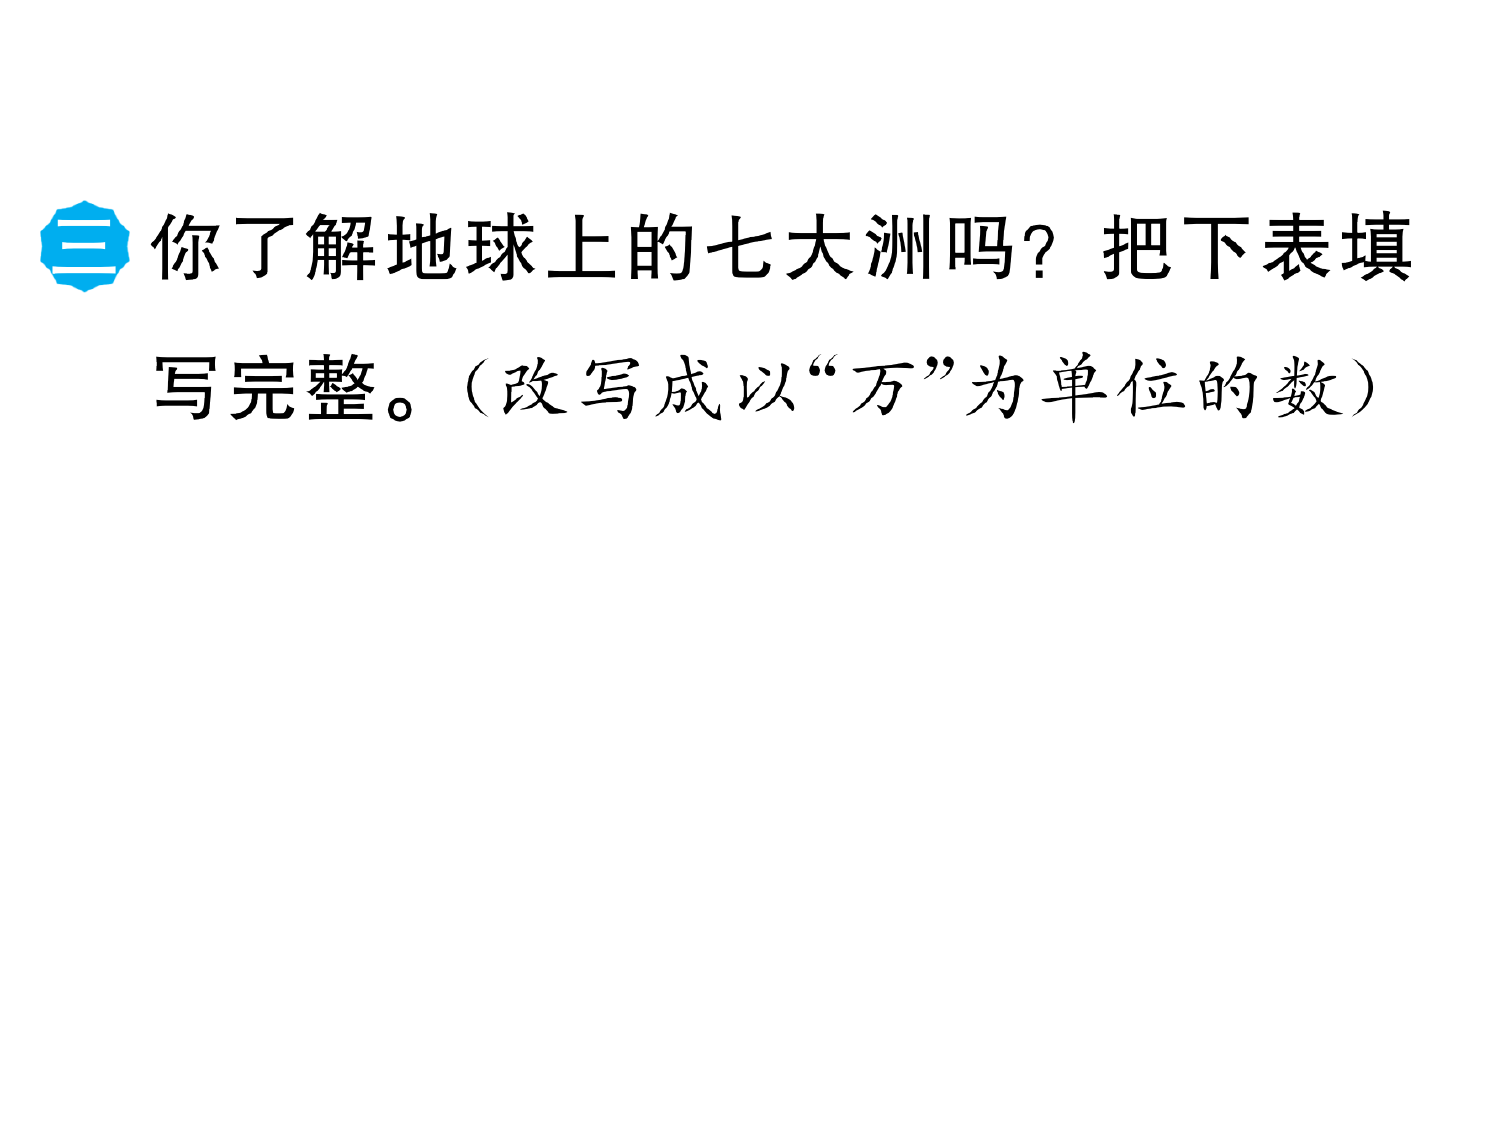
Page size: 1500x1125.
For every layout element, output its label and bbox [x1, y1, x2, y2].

picture [35, 177, 1453, 451]
